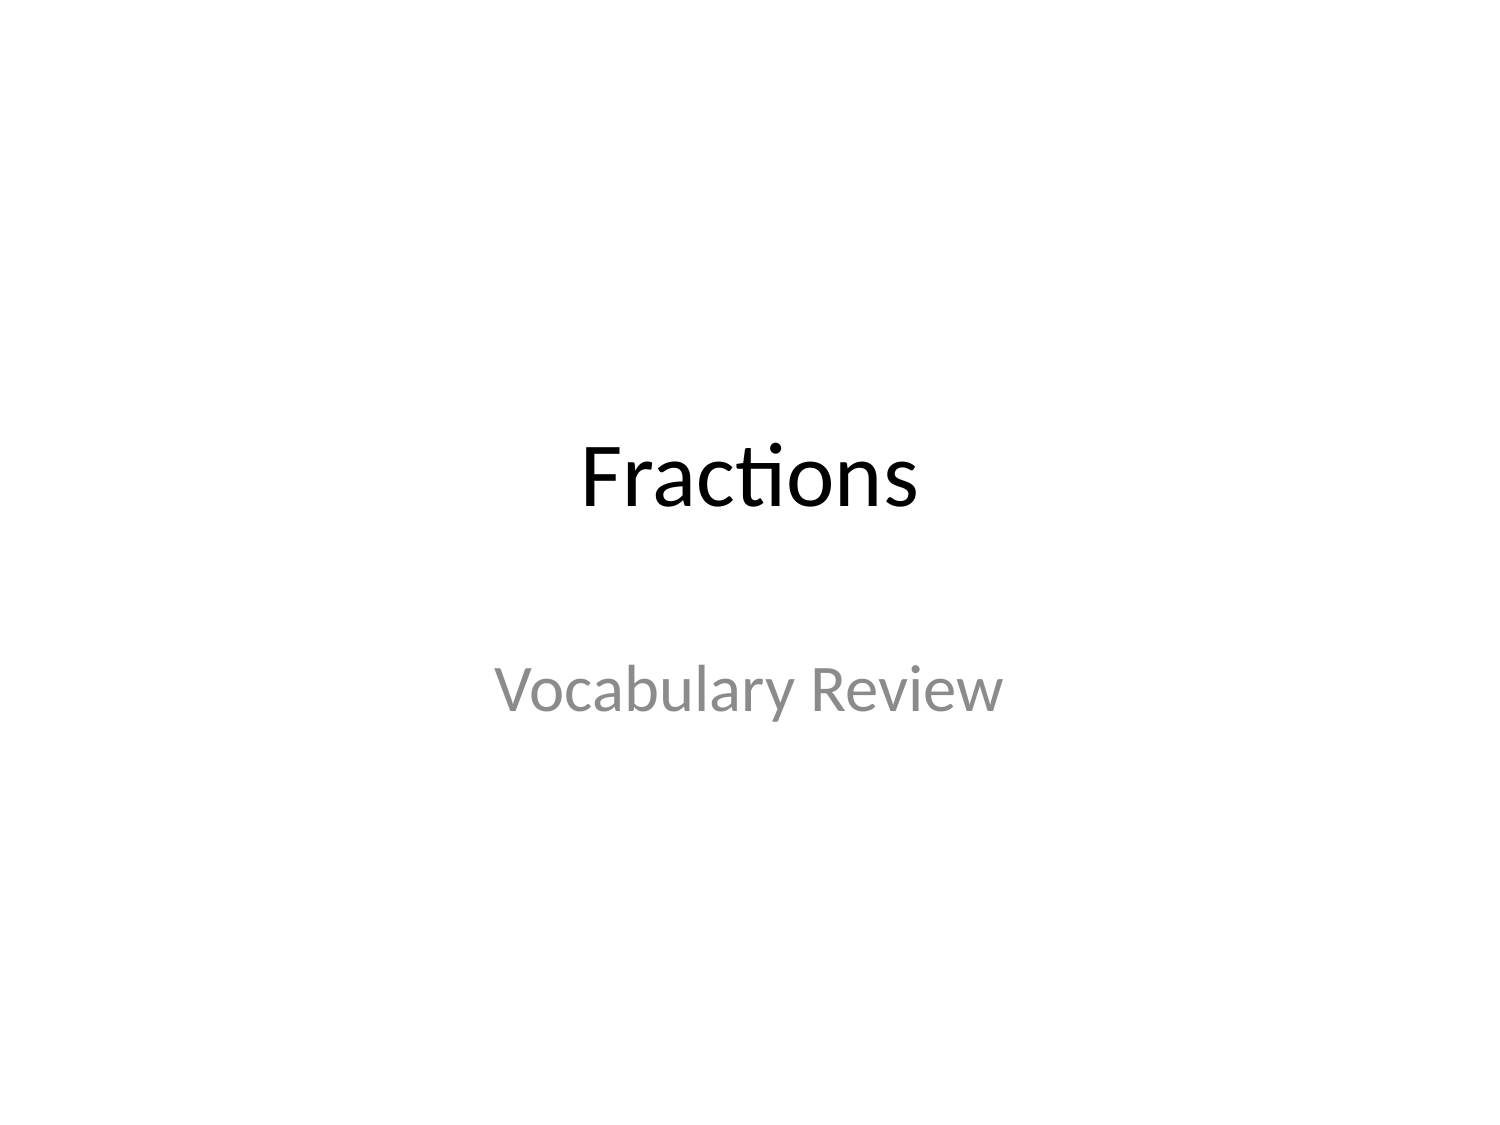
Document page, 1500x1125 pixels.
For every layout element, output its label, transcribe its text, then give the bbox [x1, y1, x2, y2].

title Fractions [112, 349, 1388, 591]
subtitle Vocabulary Review [225, 637, 1275, 925]
